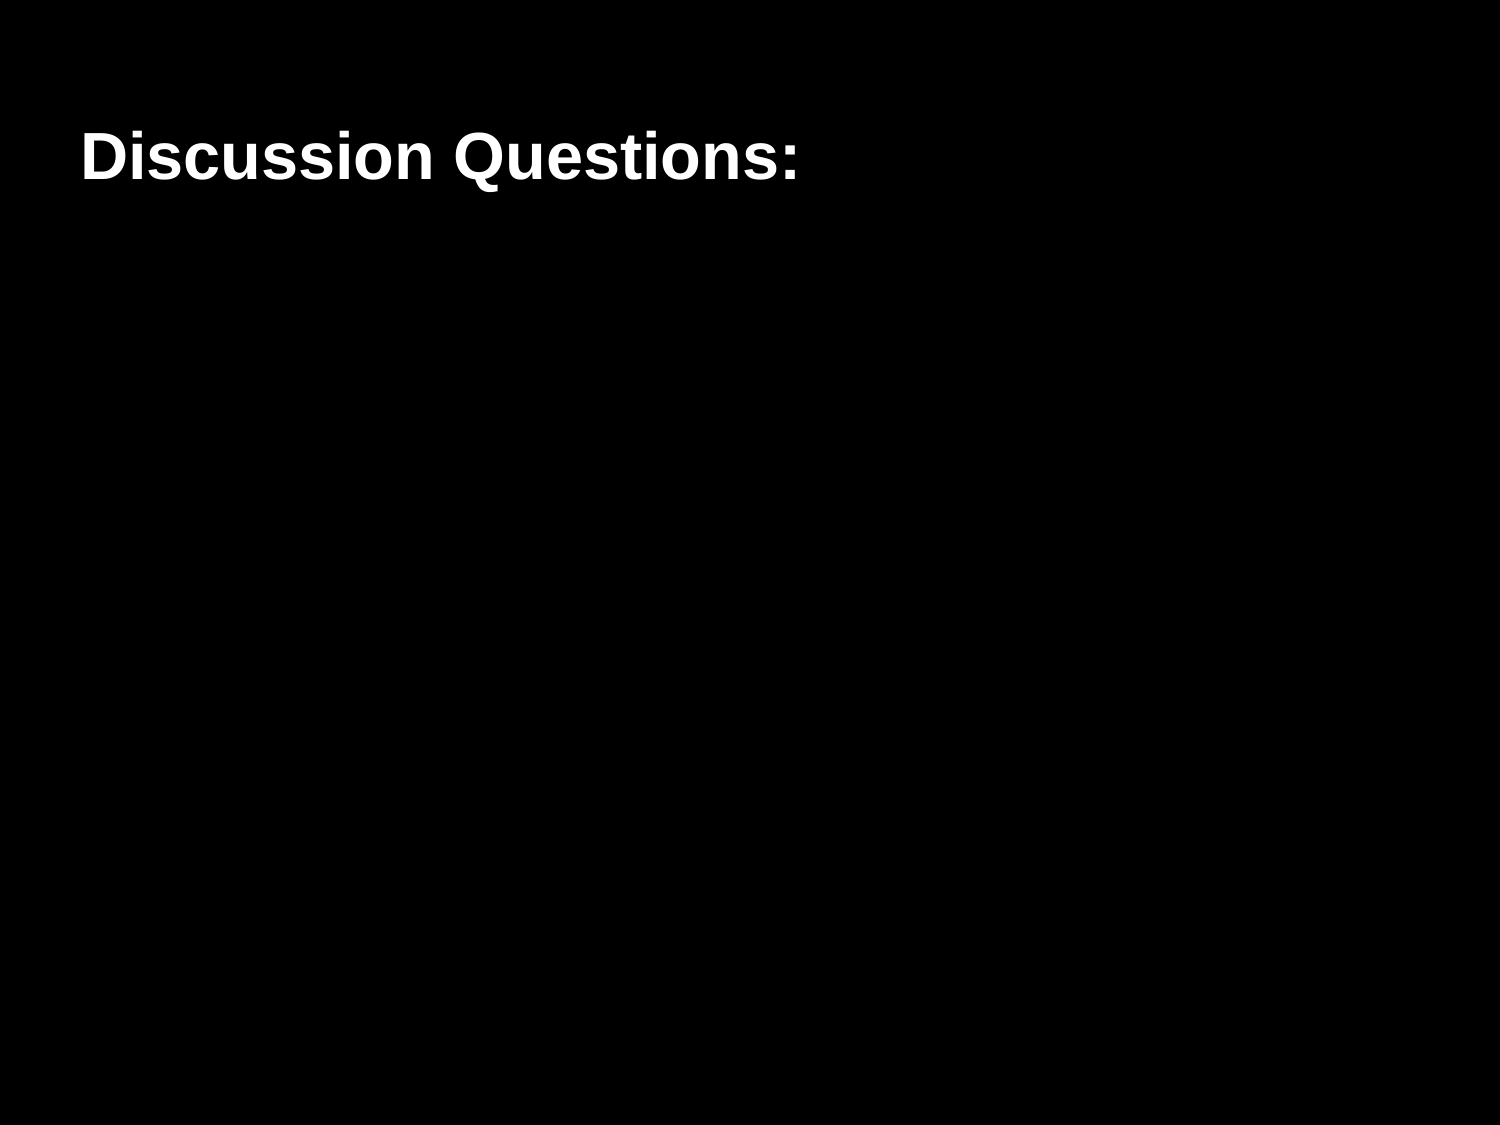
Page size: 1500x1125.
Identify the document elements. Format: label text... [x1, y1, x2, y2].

text_box Discussion Questions: [65, 105, 1438, 280]
